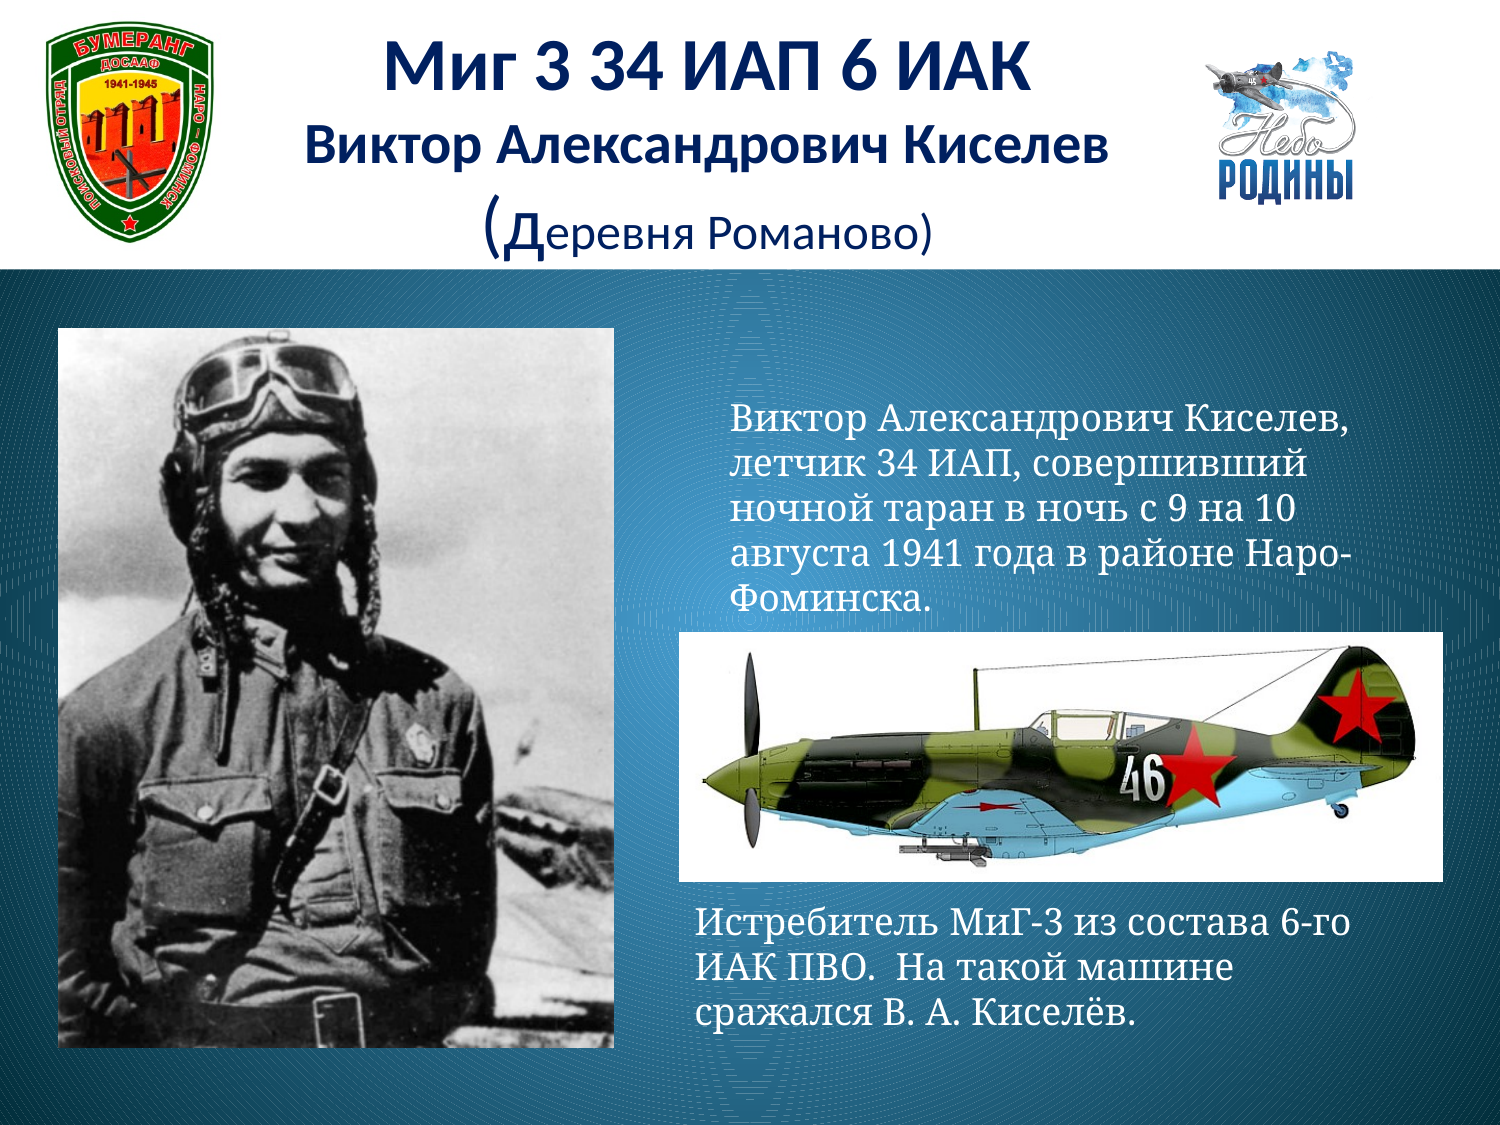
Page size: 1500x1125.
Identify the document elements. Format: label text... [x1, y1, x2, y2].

picture [679, 632, 1443, 882]
text_box [0, 0, 1075, 272]
picture [58, 327, 614, 1049]
text_box Виктор Александрович Киселев, летчик 34 ИАП, совершивший ночной таран в ночь с 9 на 10 августа 1941 года в районе Наро-Фоминска. [714, 386, 1407, 627]
text_box Истребитель МиГ-3 из состава 6-го ИАК ПВО. На такой машине сражался В. А. Киселёв. [679, 893, 1407, 1086]
picture [1082, 0, 1500, 270]
picture [34, 11, 223, 252]
title Миг 3 34 ИАП 6 ИАК Виктор Александрович Киселев (деревня Романово) [23, 0, 1082, 265]
